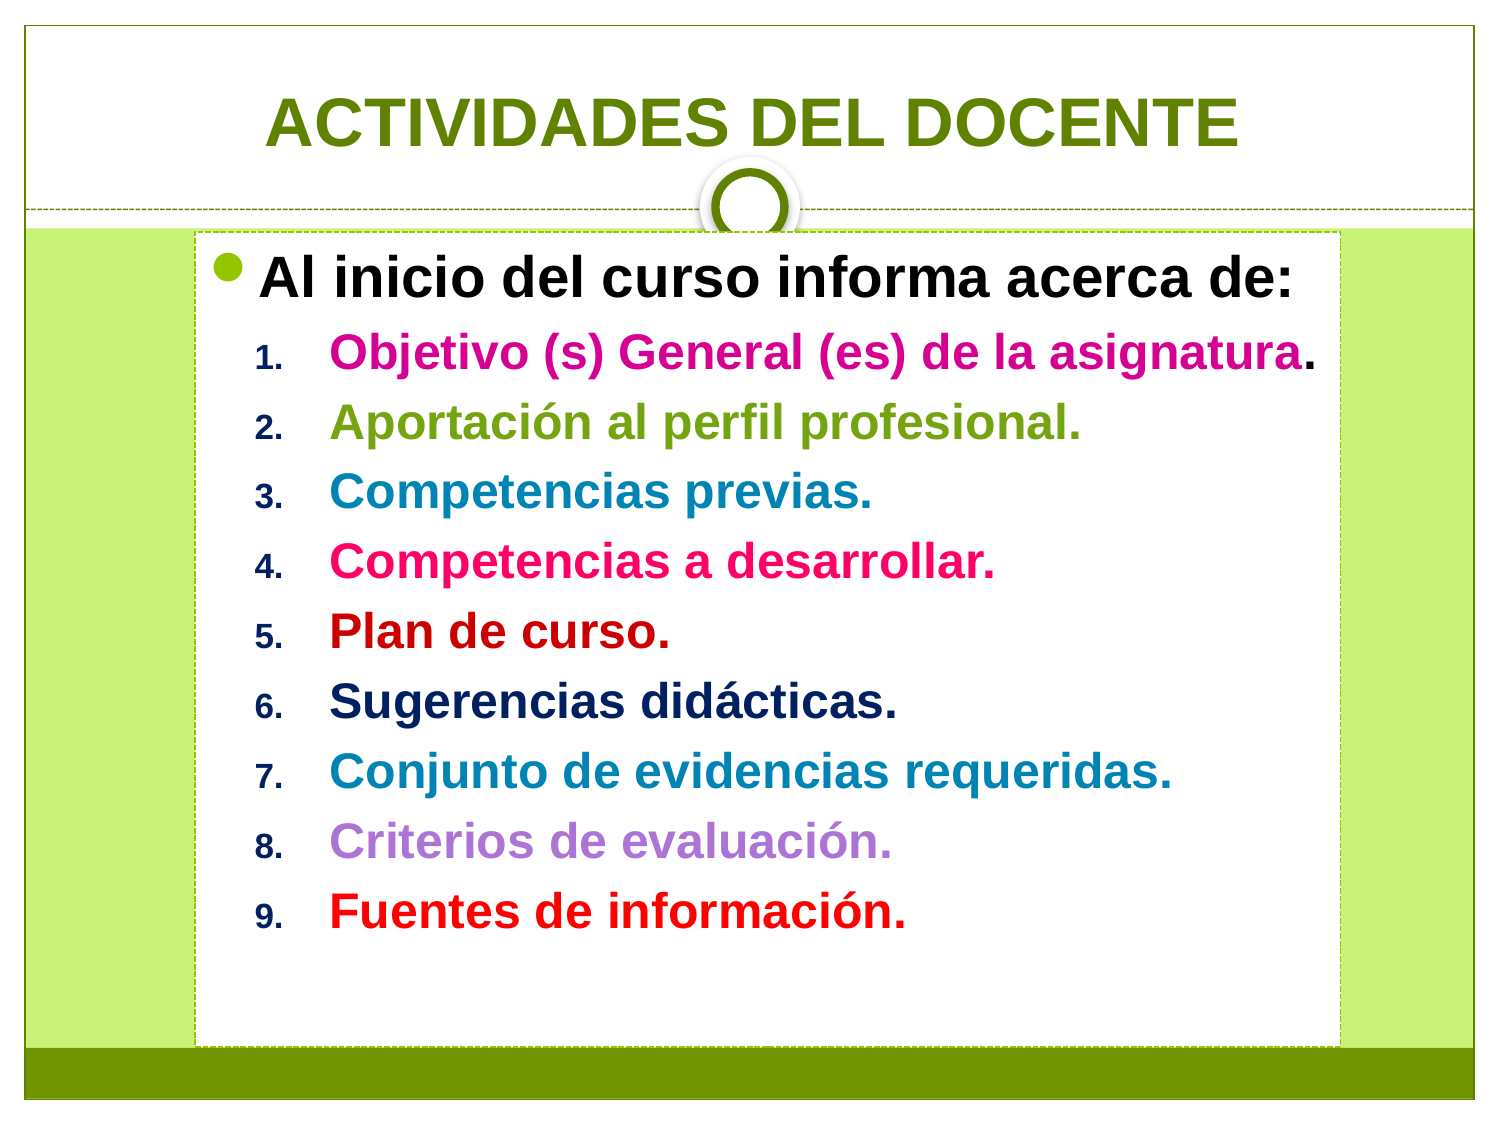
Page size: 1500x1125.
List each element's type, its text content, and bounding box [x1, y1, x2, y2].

list Al inicio del curso informa acerca de: Objetivo (s) General (es) de la asignatura. Aportación al perfil profesional. Competencias previas. Competencias a desarrollar. Plan de curso. Sugerencias didácticas. Conjunto de evidencias requeridas. Criterios de evaluación. Fuentes de información. [194, 231, 1341, 1048]
text_box ACTIVIDADES DEL DOCENTE [53, 42, 1454, 168]
